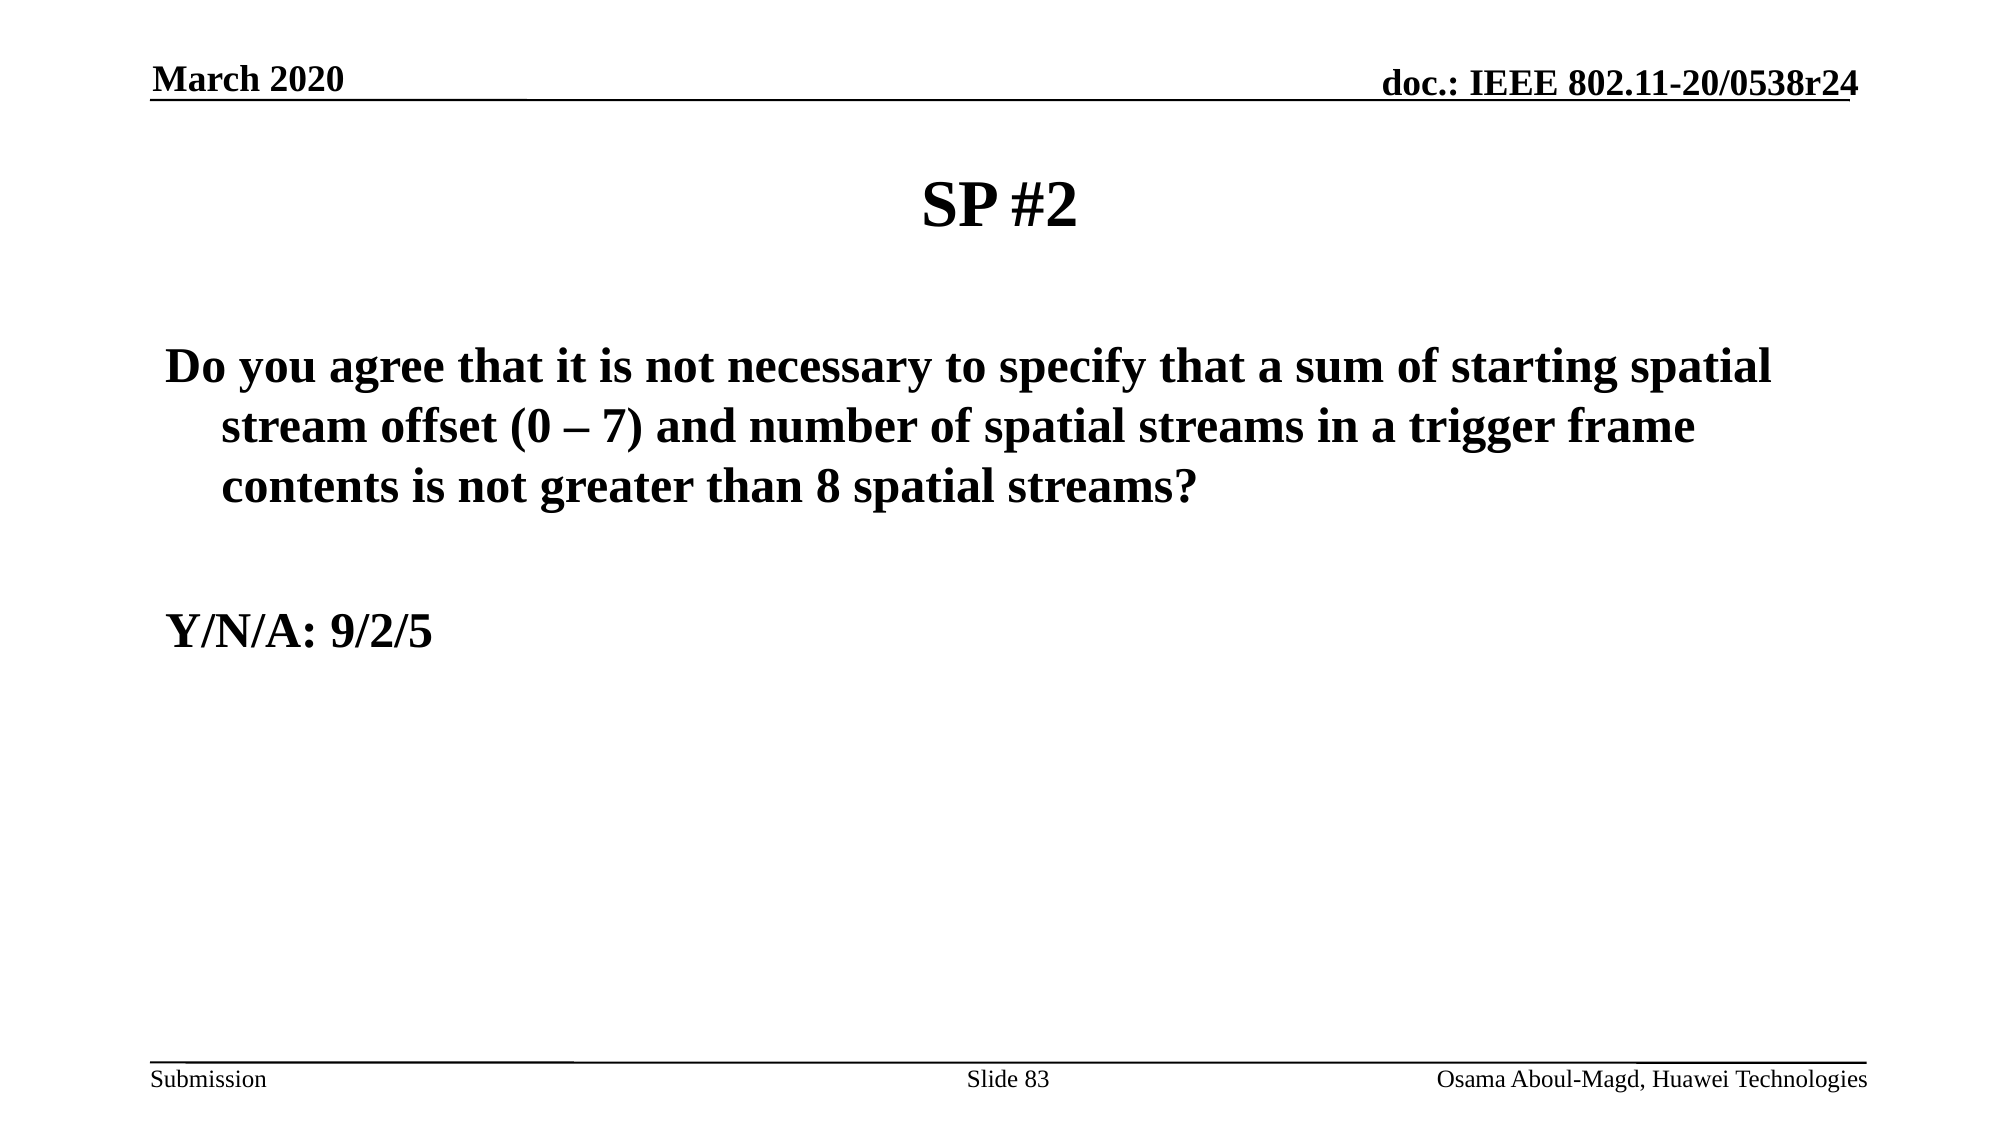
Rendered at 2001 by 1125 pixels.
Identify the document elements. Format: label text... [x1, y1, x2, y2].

title SP #2 [149, 112, 1850, 288]
footer Osama Aboul-Magd, Huawei Technologies [1171, 1061, 1869, 1093]
list Do you agree that it is not necessary to specify that a sum of starting spatial stream offset (0 – 7) and number of spatial streams in a trigger frame contents is not greater than 8 spatial streams? Y/N/A: 9/2/5 [149, 324, 1850, 1000]
slide_number Slide 83 [950, 1061, 1067, 1123]
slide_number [152, 54, 563, 100]
